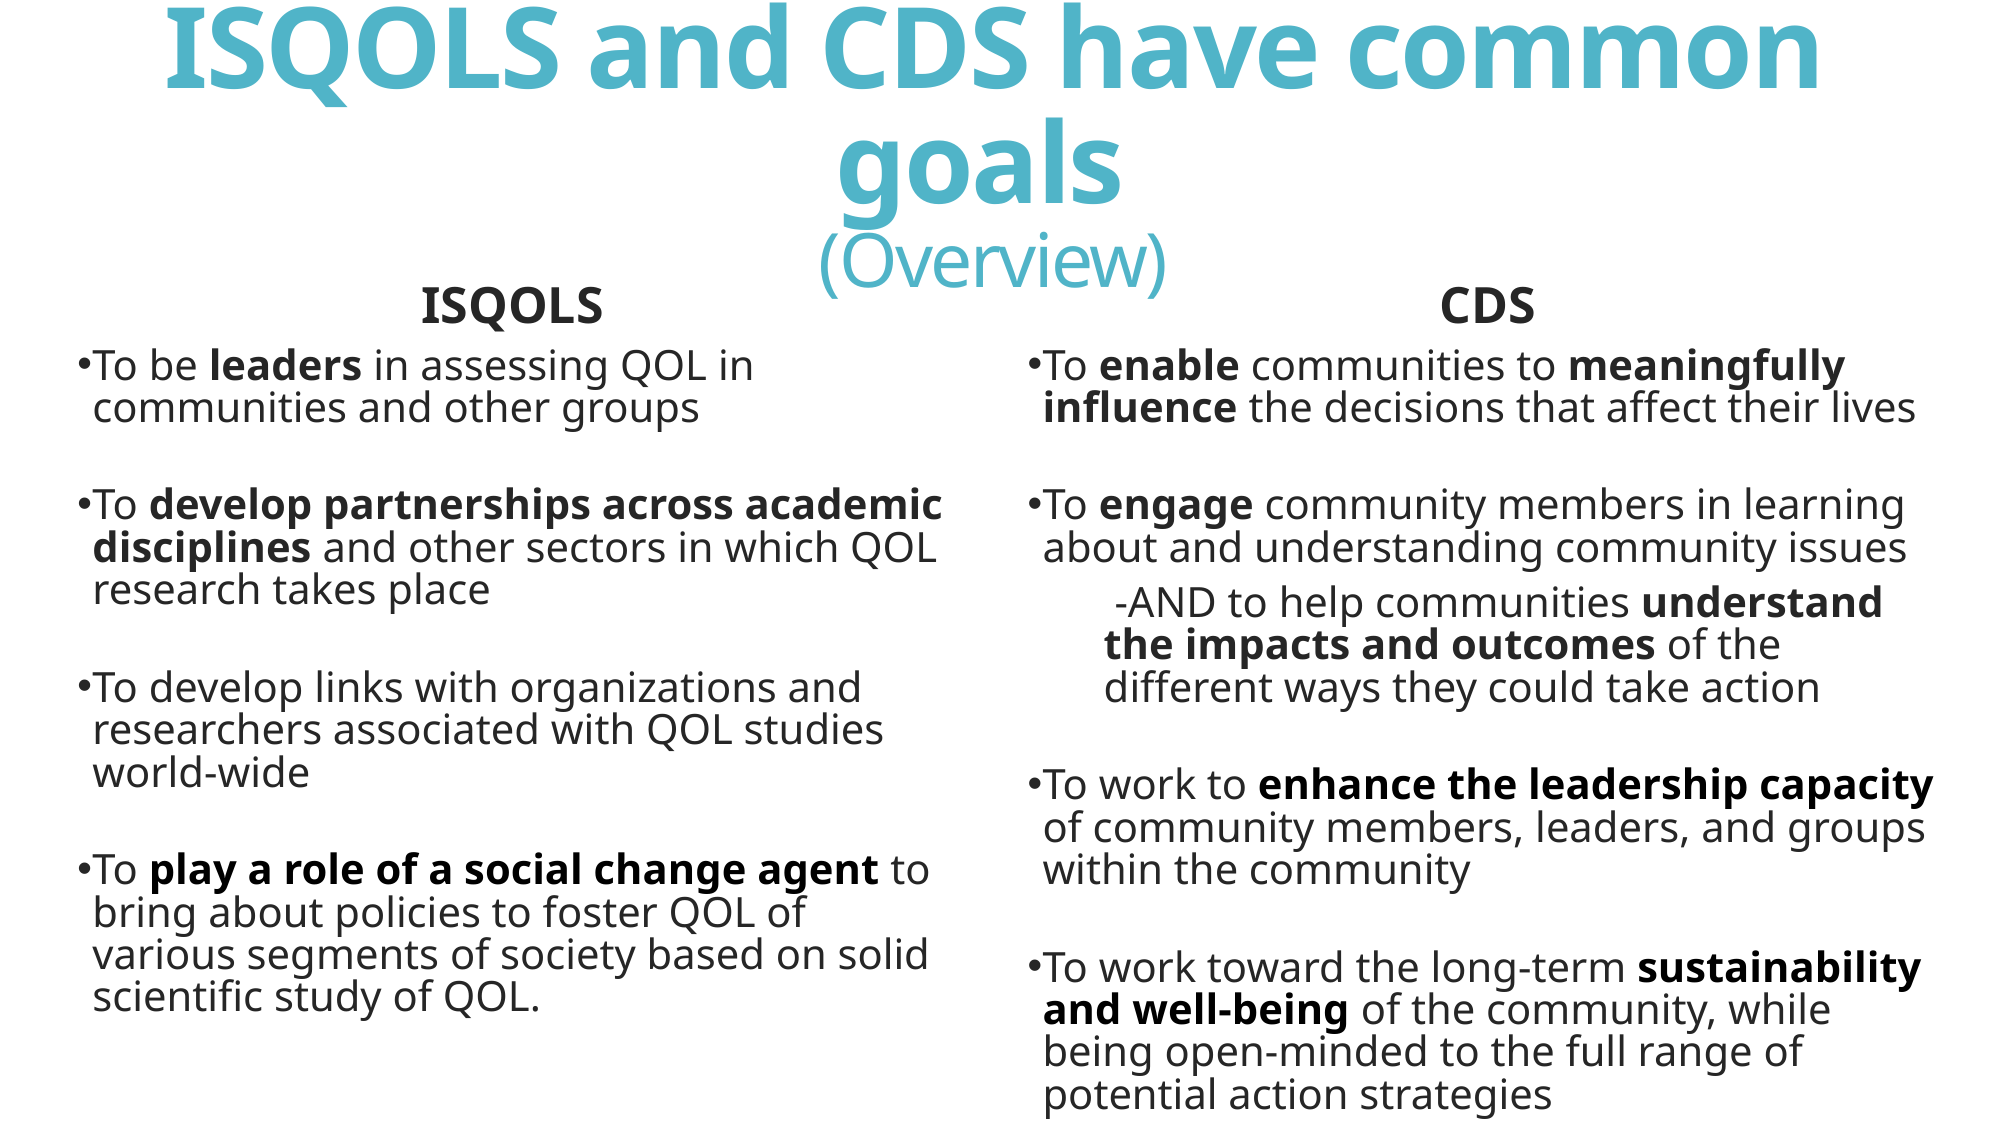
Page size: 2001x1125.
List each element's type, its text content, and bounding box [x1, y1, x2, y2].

list ISQOLS To be leaders in assessing QOL in communities and other groups To develop partnerships across academic disciplines and other sectors in which QOL research takes place To develop links with organizations and researchers associated with QOL studies world-wide To play a role of a social change agent to bring about policies to foster QOL of various segments of society based on solid scientific study of QOL. [62, 275, 963, 1075]
list CDS To enable communities to meaningfully influence the decisions that affect their lives To engage community members in learning about and understanding community issues -AND to help communities understand the impacts and outcomes of the different ways they could take action To work to enhance the leadership capacity of community members, leaders, and groups within the community To work toward the long-term sustainability and well-being of the community, while being open-minded to the full range of potential action strategies [1012, 275, 1963, 1125]
title ISQOLS and CDS have common goals (Overview) [24, 24, 1963, 275]
